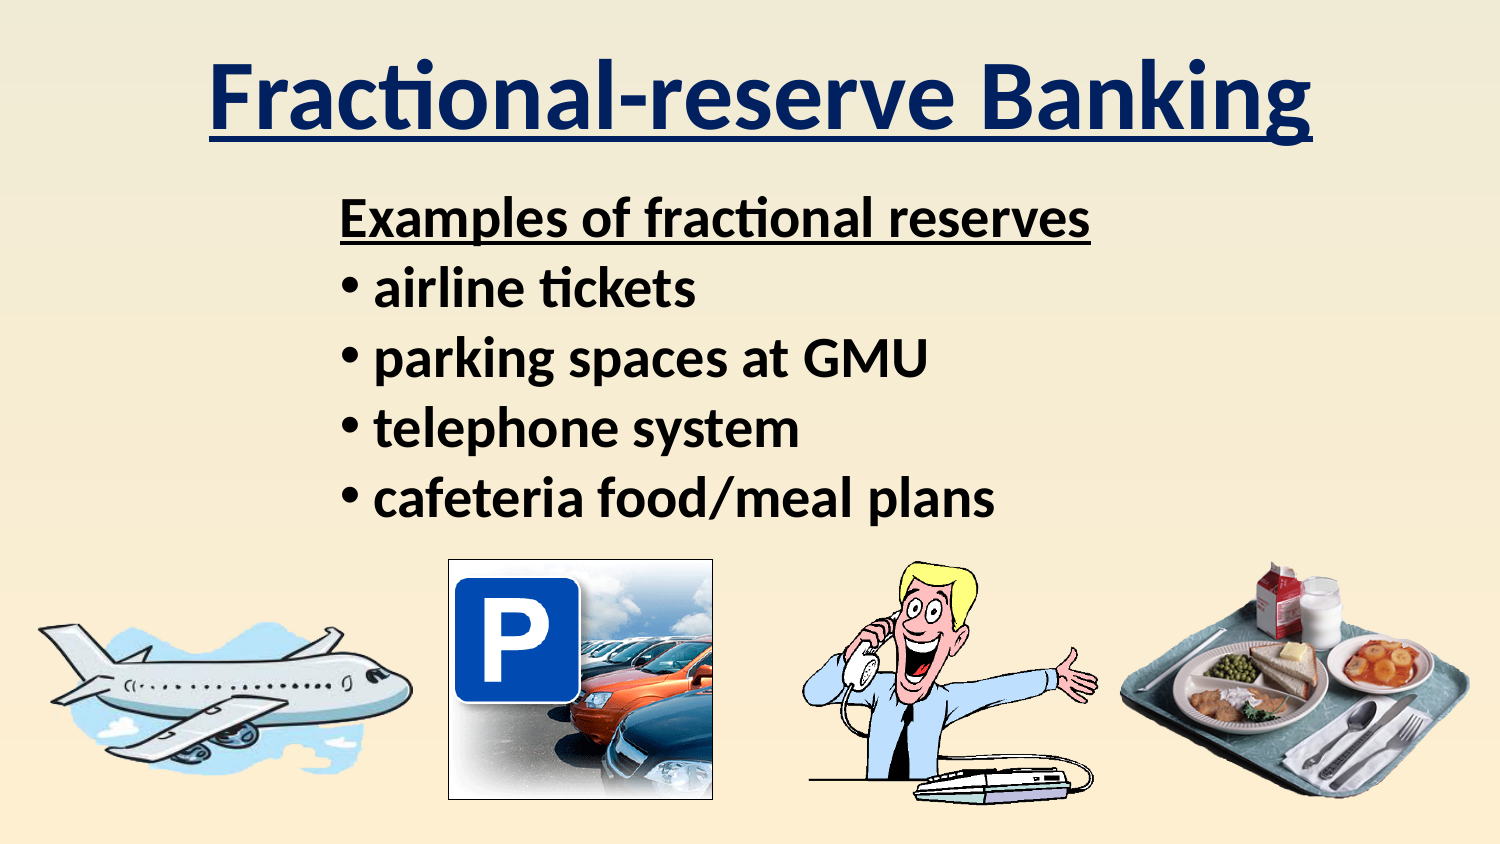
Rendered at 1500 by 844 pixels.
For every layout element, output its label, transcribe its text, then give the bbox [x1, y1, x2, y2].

text_box Examples of fractional reserves airline tickets parking spaces at GMU telephone system cafeteria food/meal plans [324, 171, 1200, 537]
picture [799, 559, 1476, 807]
picture [448, 559, 713, 800]
text_box Fractional-reserve Banking [193, 21, 1328, 157]
picture [37, 601, 413, 798]
